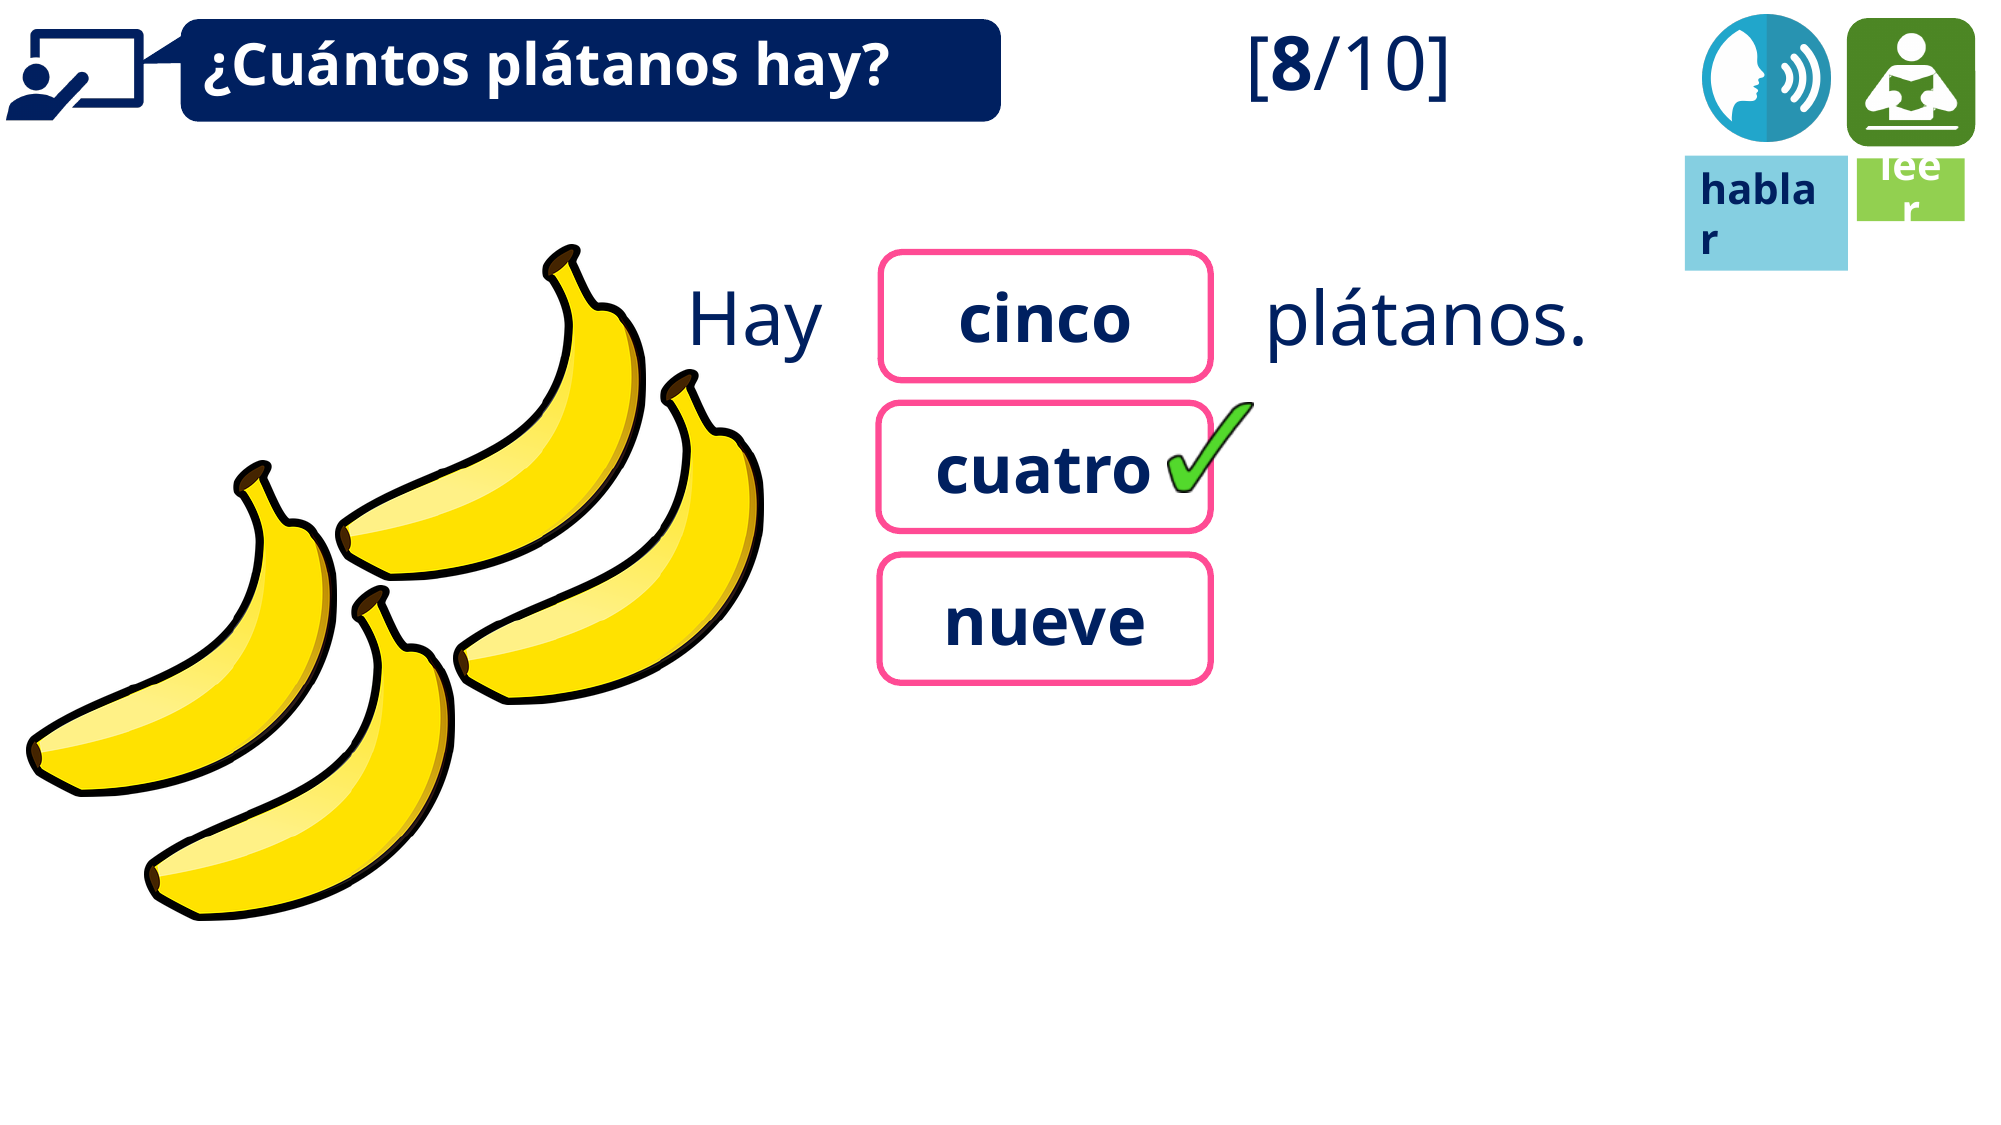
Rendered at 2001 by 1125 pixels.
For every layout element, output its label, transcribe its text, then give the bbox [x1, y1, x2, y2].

picture [1702, 14, 1831, 142]
text_box leer [1856, 158, 1965, 222]
text_box cinco [879, 251, 1212, 382]
text_box plátanos. [1249, 263, 1604, 368]
picture [26, 244, 764, 921]
text_box nueve [878, 553, 1212, 684]
picture [1846, 17, 1976, 147]
text_box hablar [1684, 155, 1848, 271]
text_box [8/10] [1230, 7, 1468, 113]
text_box Hay [671, 263, 838, 369]
text_box ¿Cuántos plátanos hay? [189, 20, 1084, 105]
picture [0, 0, 150, 150]
title Leer y hablar [1848, 158, 2000, 254]
text_box cuatro [877, 401, 1212, 532]
picture [1167, 402, 1254, 493]
text_box [150, 21, 1001, 122]
